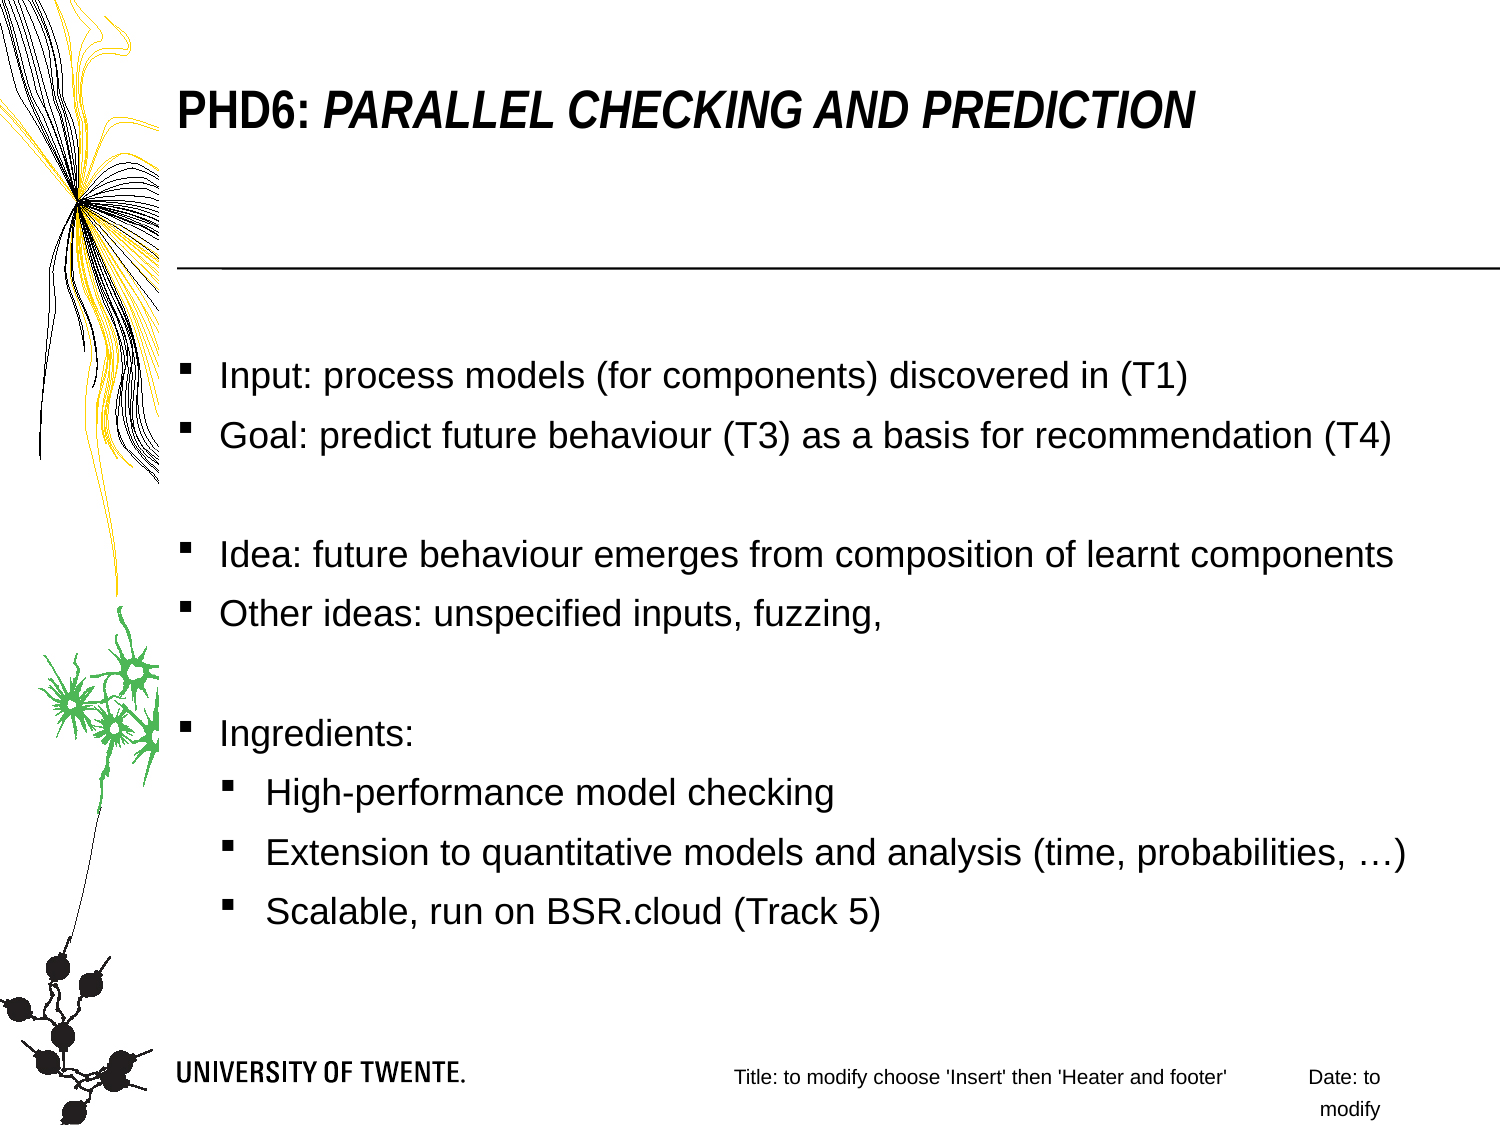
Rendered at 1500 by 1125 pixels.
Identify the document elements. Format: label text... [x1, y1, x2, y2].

slide_number Date: to modify choose 'Insert' then 'Heater and footer' [1243, 1049, 1397, 1125]
picture [0, 0, 159, 1125]
footer Title: to modify choose 'Insert' then 'Heater and footer' [580, 1049, 1243, 1125]
list PhD6: Parallel Checking and Prediction [177, 81, 1454, 203]
list Input: process models (for components) discovered in (T1) Goal: predict future behaviour (T3) as a basis for recommendation (T4) Idea: future behaviour emerges from composition of learnt components Other ideas: unspecified inputs, fuzzing, Ingredients: High-performance model checking Extension to quantitative models and analysis (time, probabilities, …) Scalable, run on BSR.cloud (Track 5) [176, 336, 1458, 921]
